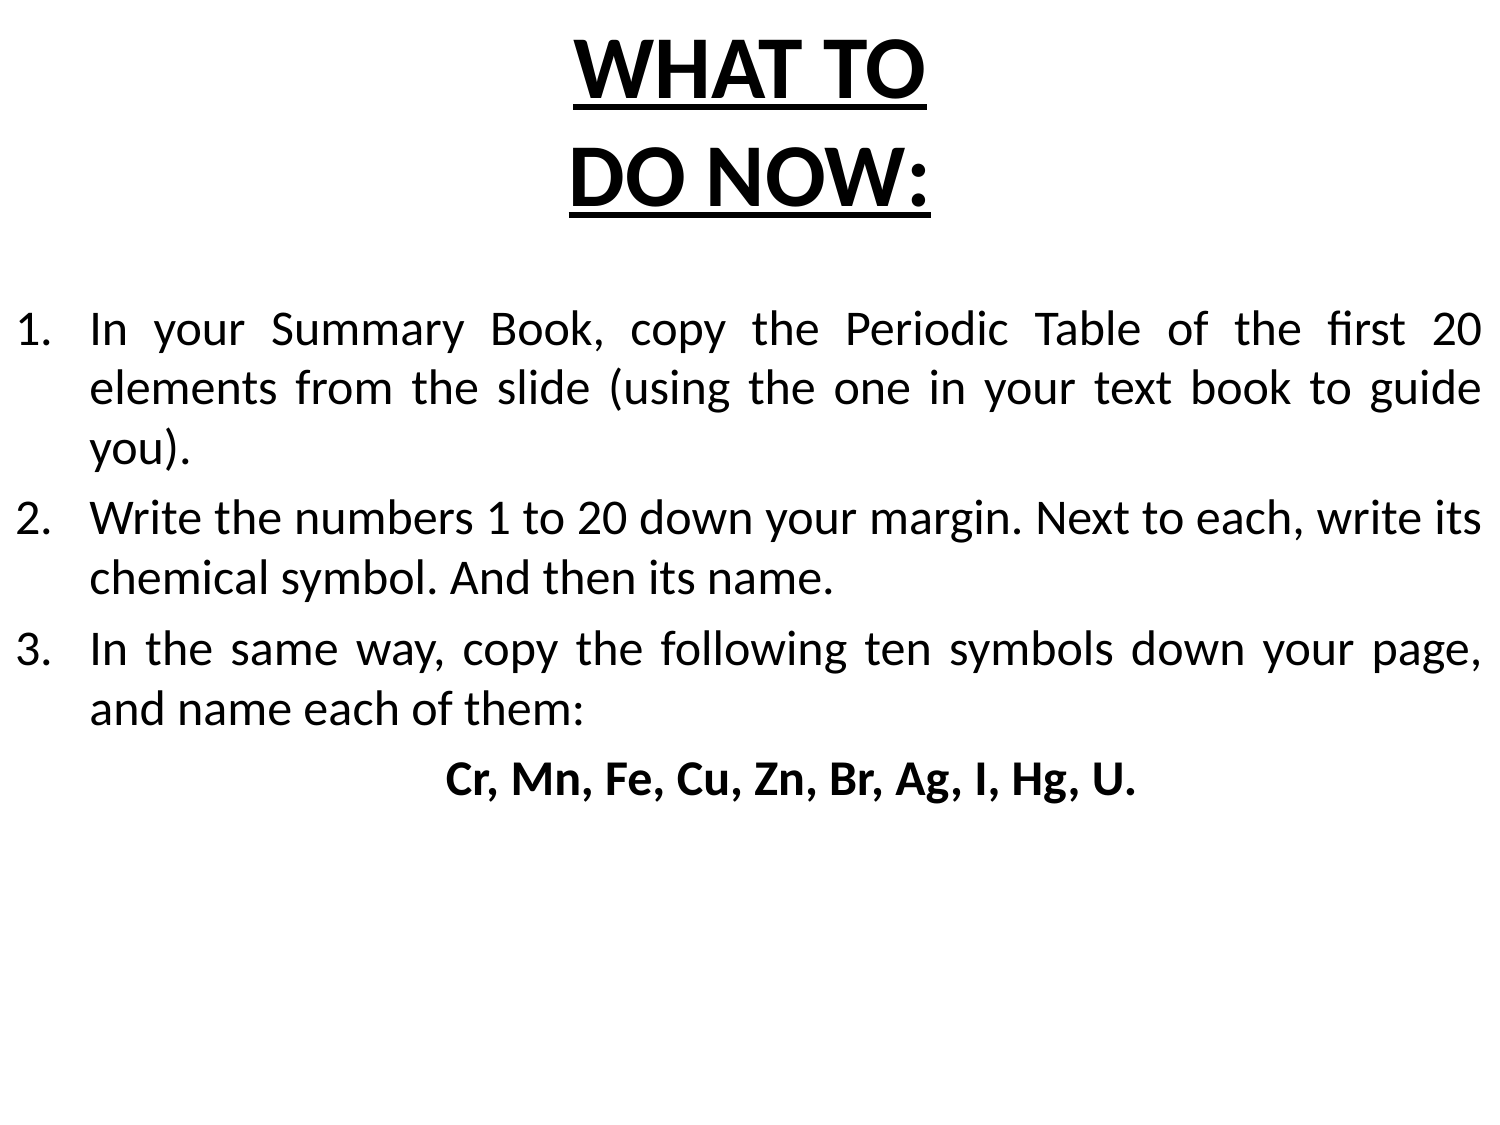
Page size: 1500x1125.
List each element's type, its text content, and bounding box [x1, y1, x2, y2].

title WHAT TO DO NOW: [75, 0, 1425, 233]
list In your Summary Book, copy the Periodic Table of the first 20 elements from the slide (using the one in your text book to guide you). Write the numbers 1 to 20 down your margin. Next to each, write its chemical symbol. And then its name. In the same way, copy the following ten symbols down your page, and name each of them: Cr, Mn, Fe, Cu, Zn, Br, Ag, I, Hg, U. [0, 287, 1499, 815]
